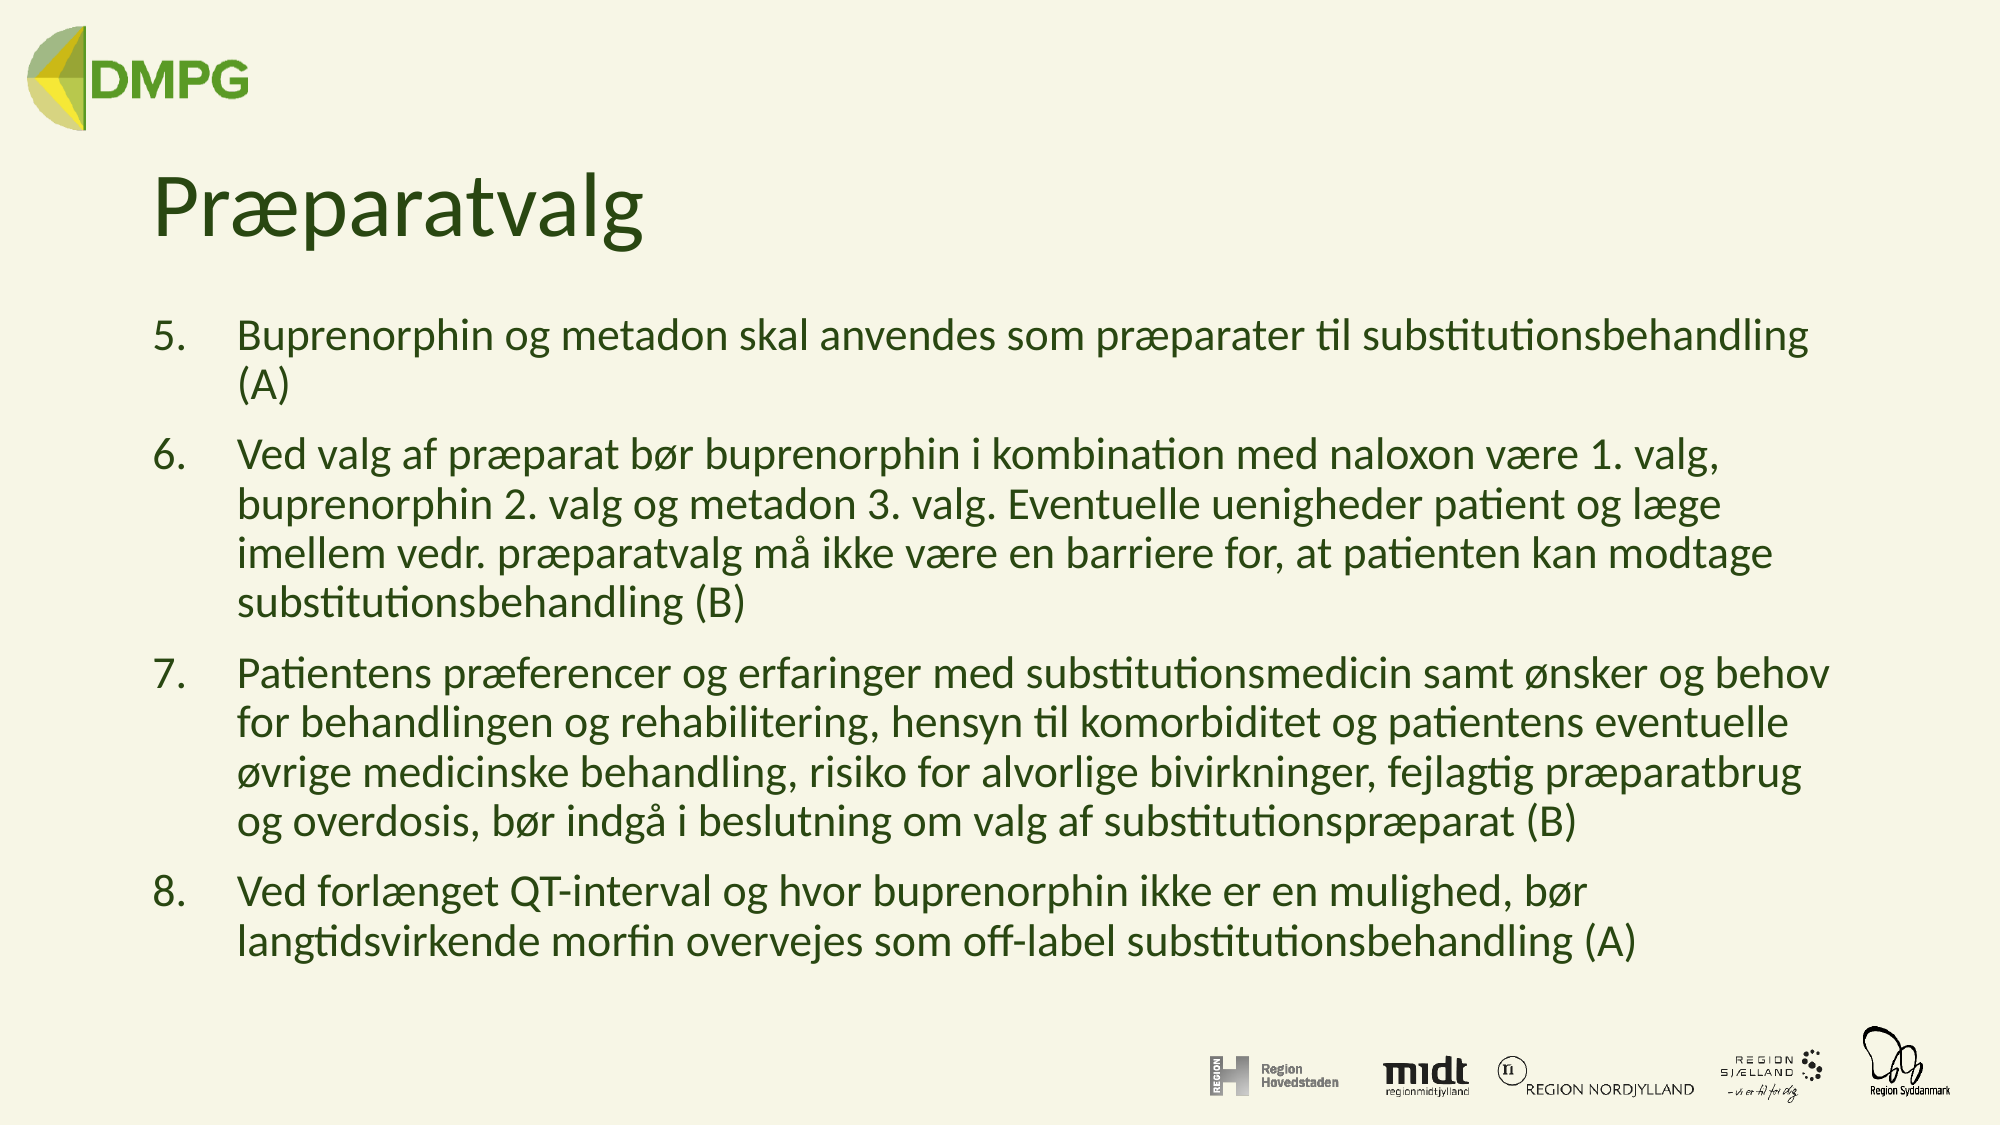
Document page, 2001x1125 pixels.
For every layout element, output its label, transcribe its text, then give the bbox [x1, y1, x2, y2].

picture [1210, 1026, 1950, 1103]
list Buprenorphin og metadon skal anvendes som præparater til substitutionsbehandling (A) Ved valg af præparat bør buprenorphin i kombination med naloxon være 1. valg, buprenorphin 2. valg og metadon 3. valg. Eventuelle uenigheder patient og læge imellem vedr. præparatvalg må ikke være en barriere for, at patienten kan modtage substitutionsbehandling (B) Patientens præferencer og erfaringer med substitutionsmedicin samt ønsker og behov for behandlingen og rehabilitering, hensyn til komorbiditet og patientens eventuelle øvrige medicinske behandling, risiko for alvorlige bivirkninger, fejlagtig præparatbrug og overdosis, bør indgå i beslutning om valg af substitutionspræparat (B) Ved forlænget QT-interval og hvor buprenorphin ikke er en mulighed, bør langtidsvirkende morfin overvejes som off-label substitutionsbehandling (A) [137, 302, 1863, 1025]
title Præparatvalg [137, 143, 1863, 271]
picture [27, 25, 248, 131]
